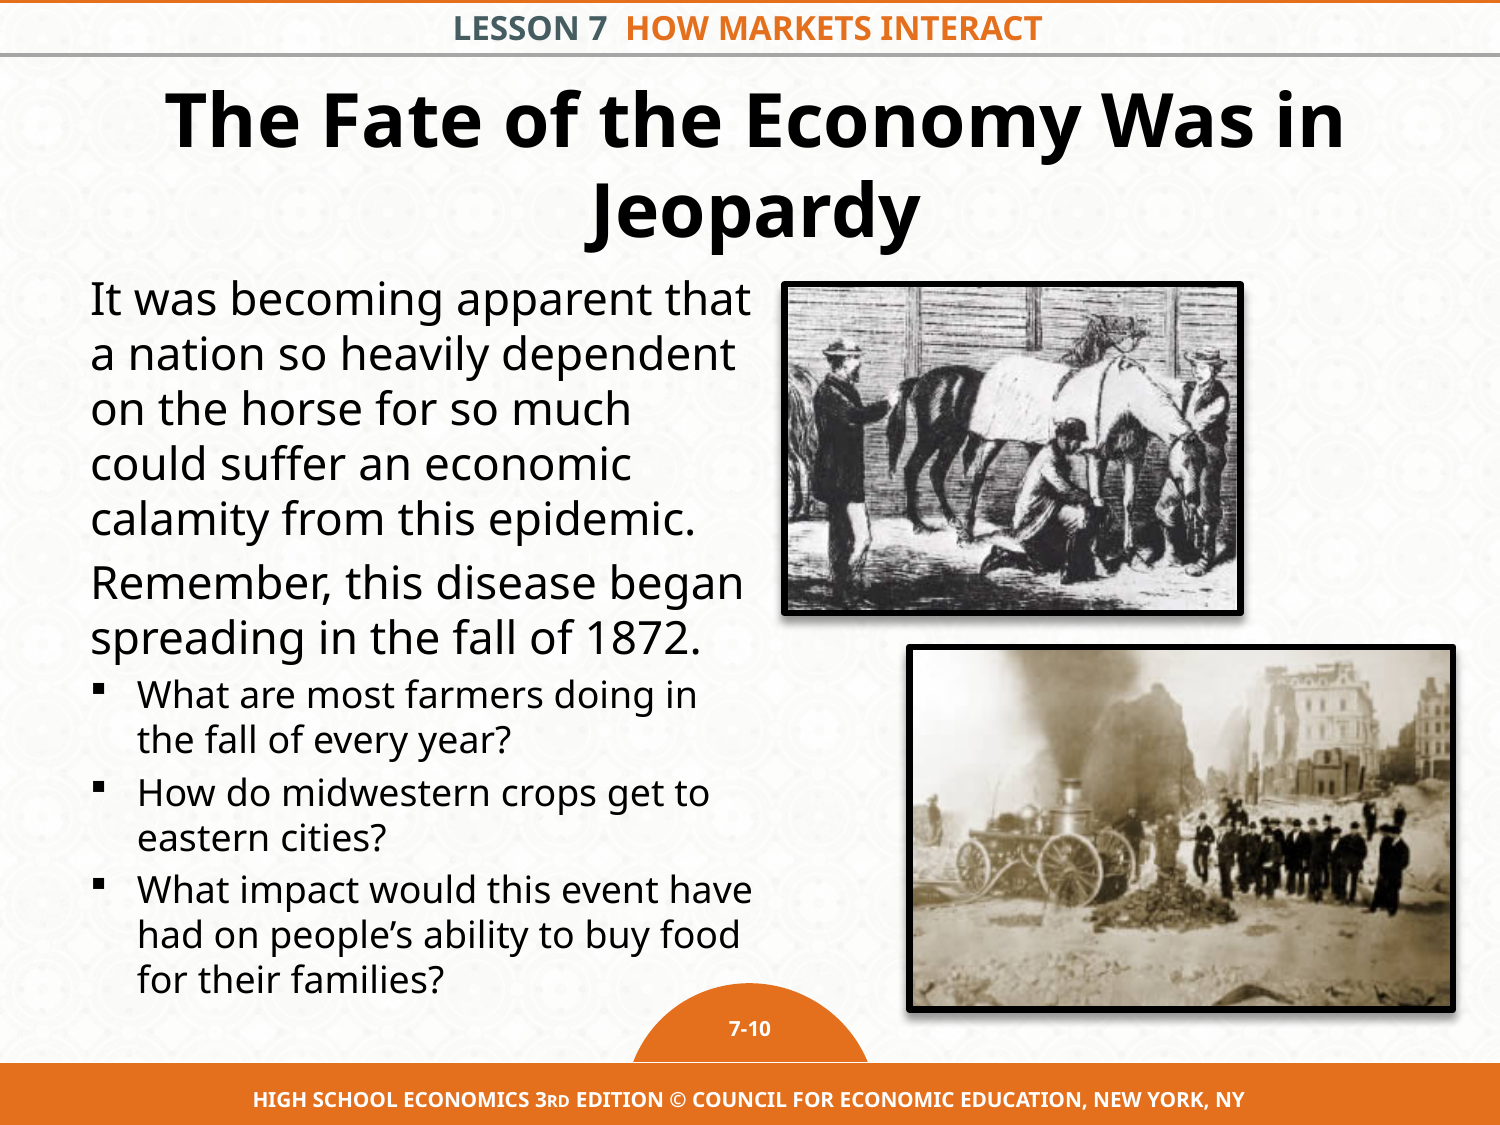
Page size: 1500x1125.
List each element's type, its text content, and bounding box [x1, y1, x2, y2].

picture [0, 57, 1500, 1062]
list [912, 649, 1451, 1007]
list It was becoming apparent that a nation so heavily dependent on the horse for so much could suffer an economic calamity from this epidemic. Remember, this disease began spreading in the fall of 1872. What are most farmers doing in the fall of every year? How do midwestern crops get to eastern cities? What impact would this event have had on people’s ability to buy food for their families? [75, 262, 775, 1025]
picture [0, 3, 1500, 53]
title The Fate of the Economy Was in Jeopardy [75, 69, 1438, 260]
